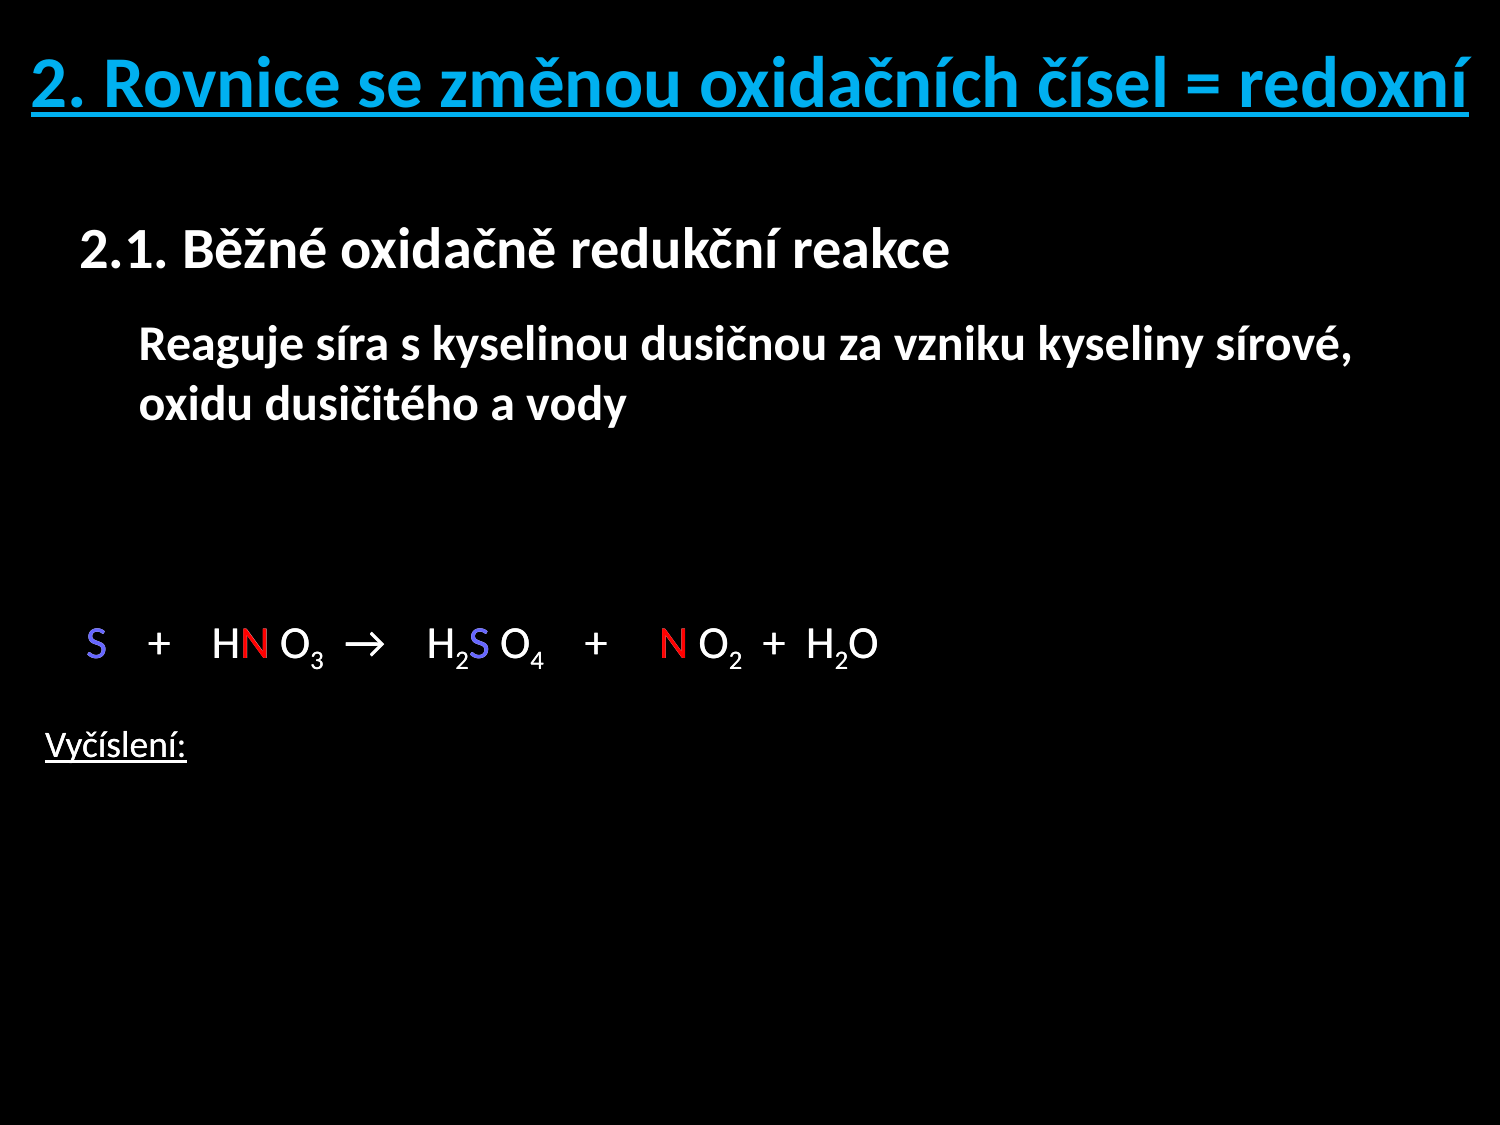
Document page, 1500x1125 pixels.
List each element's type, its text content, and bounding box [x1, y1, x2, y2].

text_box 2. Rovnice se změnou oxidačních čísel = redoxní [0, 0, 1500, 157]
text_box 2.1. Běžné oxidačně redukční reakce [64, 202, 966, 288]
text_box S + HN O3 → H2S O4 + N O2 + H2O Vyčíslení: [29, 567, 1133, 1125]
text_box Reaguje síra s kyselinou dusičnou za vzniku kyseliny sírové, oxidu dusičitého a vody [123, 302, 1420, 438]
